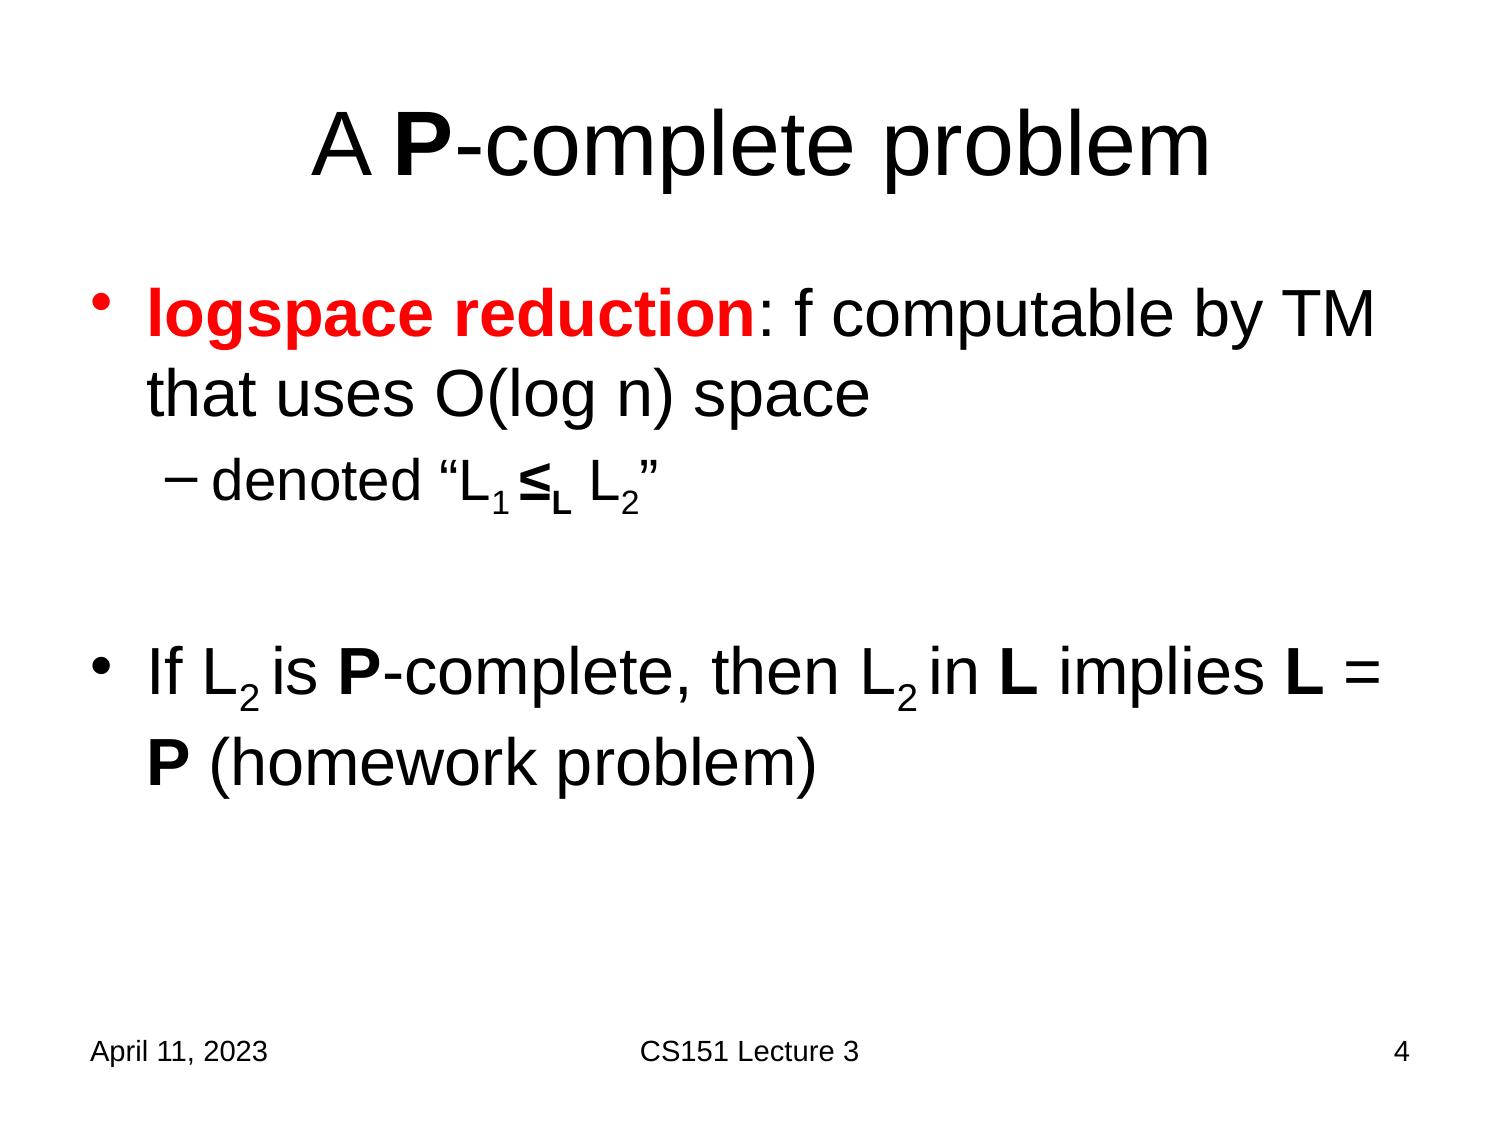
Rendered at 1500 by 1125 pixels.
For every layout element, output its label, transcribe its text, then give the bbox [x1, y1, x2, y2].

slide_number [74, 1024, 426, 1103]
slide_number 4 [1074, 1024, 1426, 1103]
title A P-complete problem [75, 45, 1425, 233]
list logspace reduction: f computable by TM that uses O(log n) space denoted “L1 ≤L L2” If L2 is P-complete, then L2 in L implies L = P (homework problem) [75, 262, 1425, 1005]
footer CS151 Lecture 3 [512, 1024, 988, 1103]
